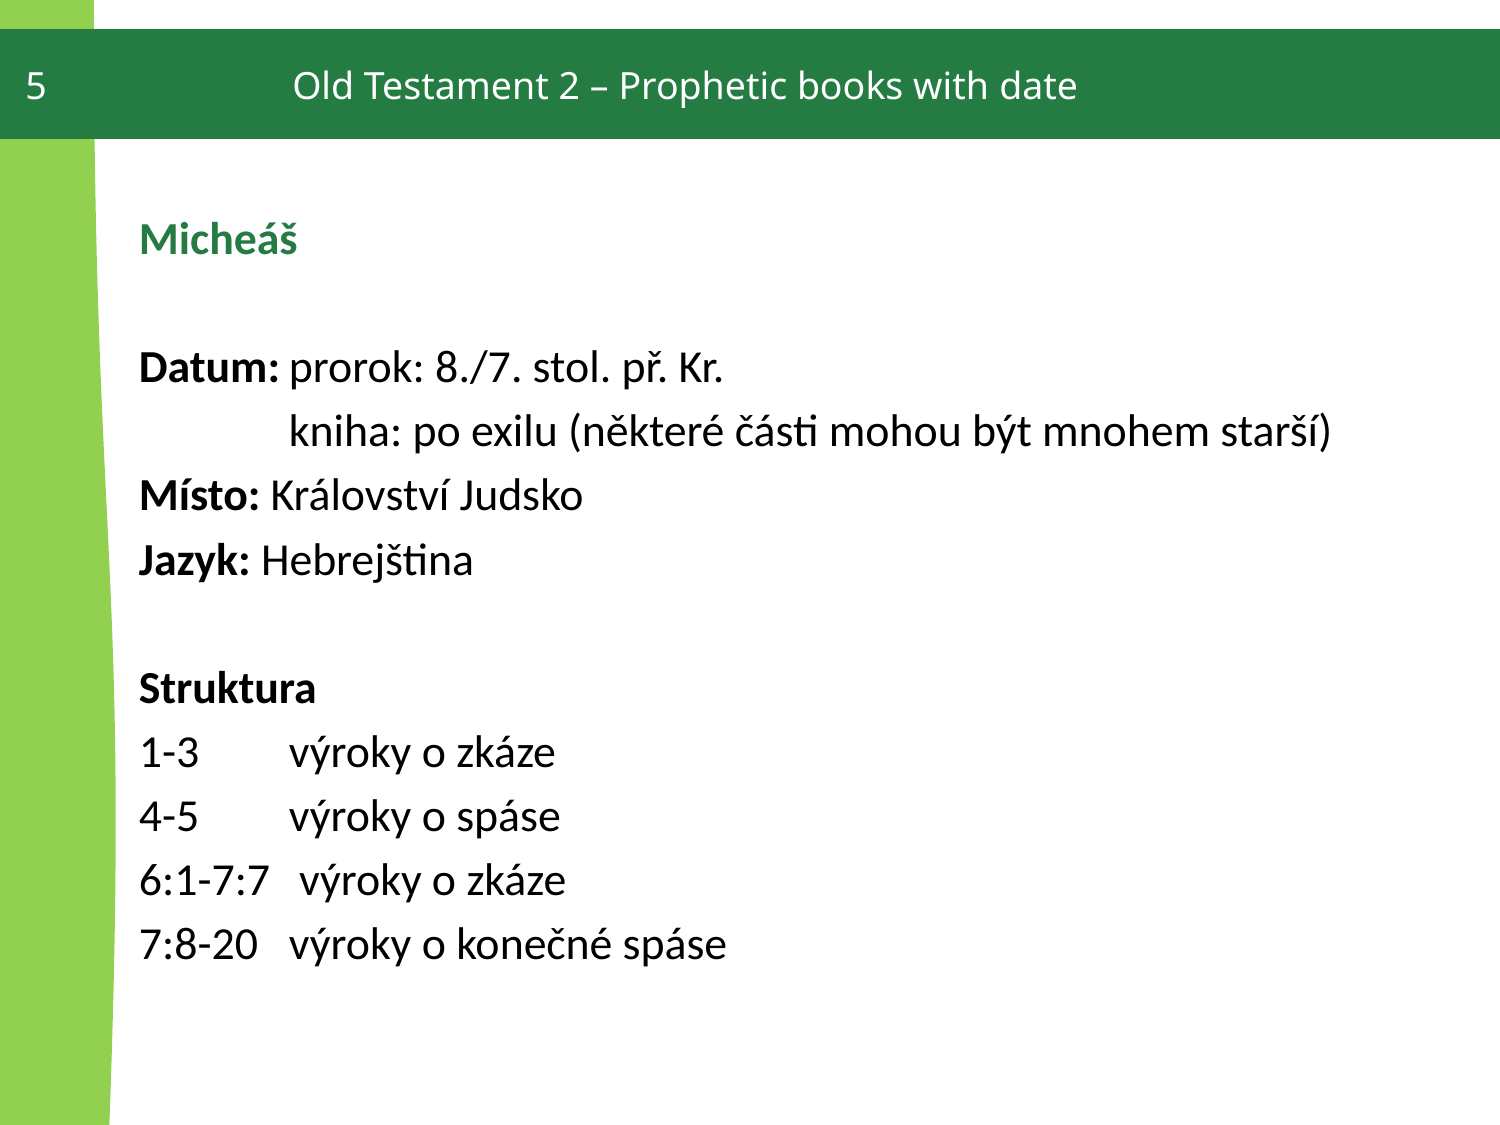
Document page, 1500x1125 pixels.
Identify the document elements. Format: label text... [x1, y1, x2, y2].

text_box [0, 29, 1500, 139]
text_box [0, 139, 118, 1125]
text_box Old Testament 2 – Prophetic books with date [277, 54, 1500, 115]
text_box 5 [10, 54, 62, 115]
list Micheáš Datum: prorok: 8./7. stol. př. Kr. kniha: po exilu (některé části mohou být mnohem starší) Místo: Království Judsko Jazyk: Hebrejština Struktura 1-3 výroky o zkáze 4-5 výroky o spáse 6:1-7:7 výroky o zkáze 7:8-20 výroky o konečné spáse [123, 139, 1500, 1125]
text_box [0, 0, 96, 29]
